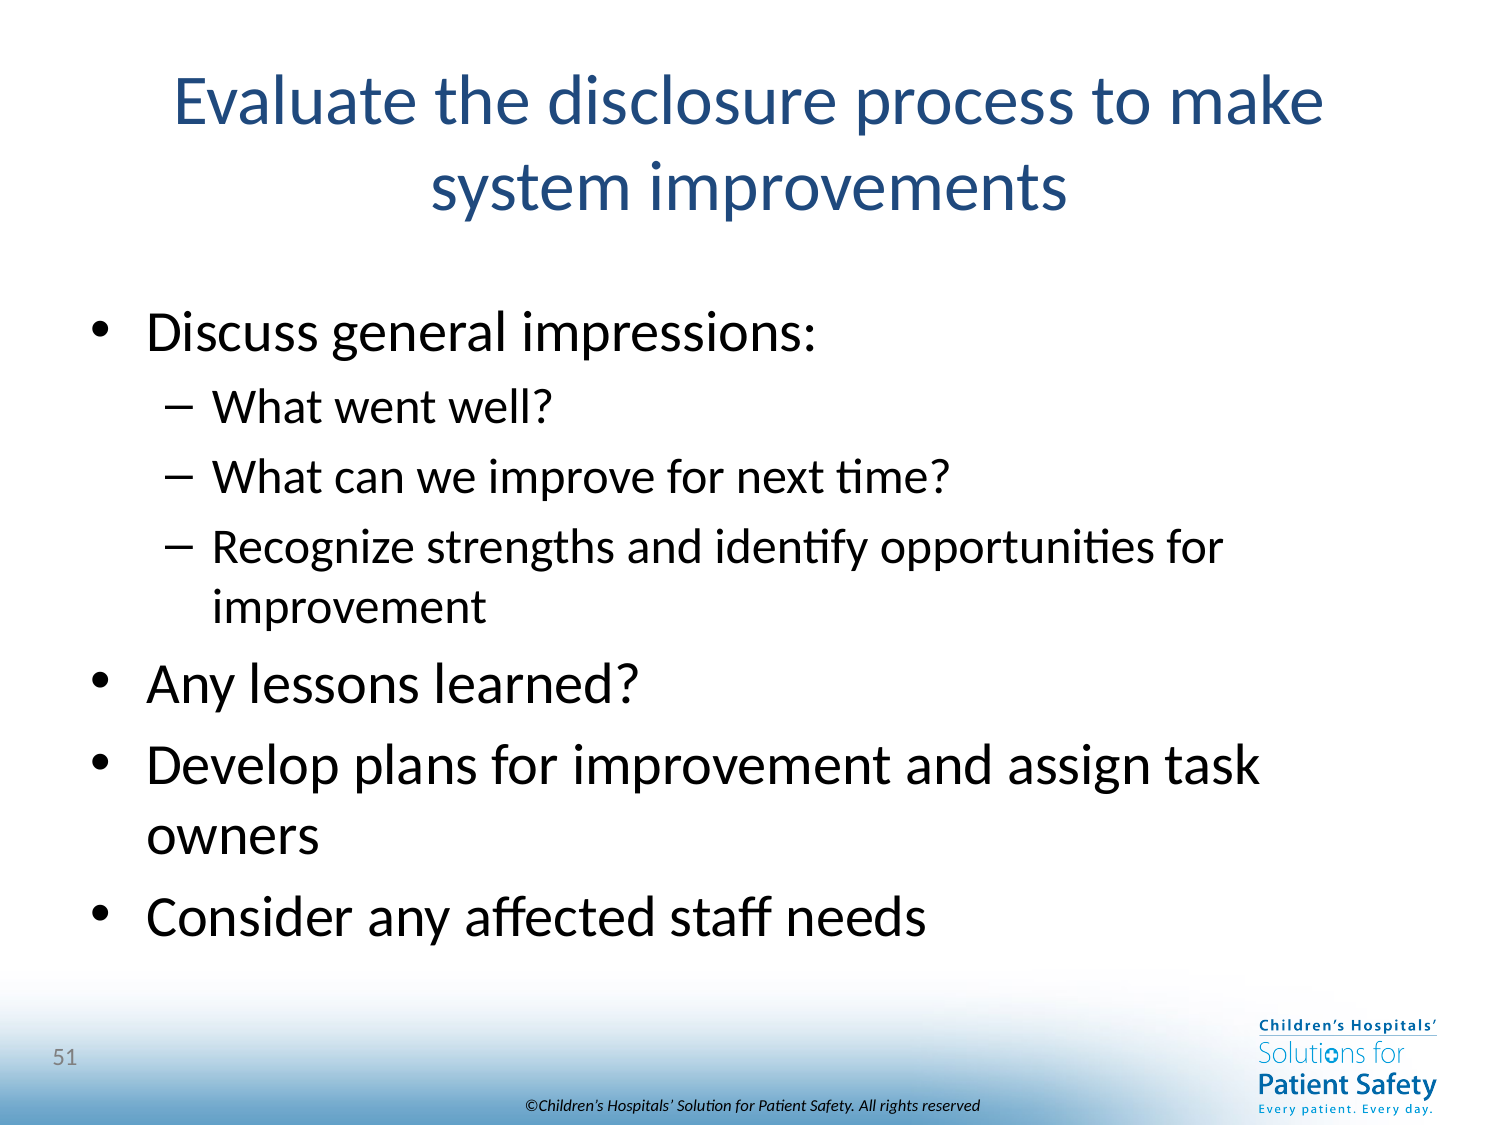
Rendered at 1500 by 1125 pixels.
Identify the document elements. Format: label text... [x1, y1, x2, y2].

list Discuss general impressions: What went well? What can we improve for next time? Recognize strengths and identify opportunities for improvement Any lessons learned? Develop plans for improvement and assign task owners Consider any affected staff needs [75, 285, 1425, 1029]
picture [0, 3, 1500, 1125]
title Evaluate the disclosure process to make system improvements [75, 45, 1425, 233]
